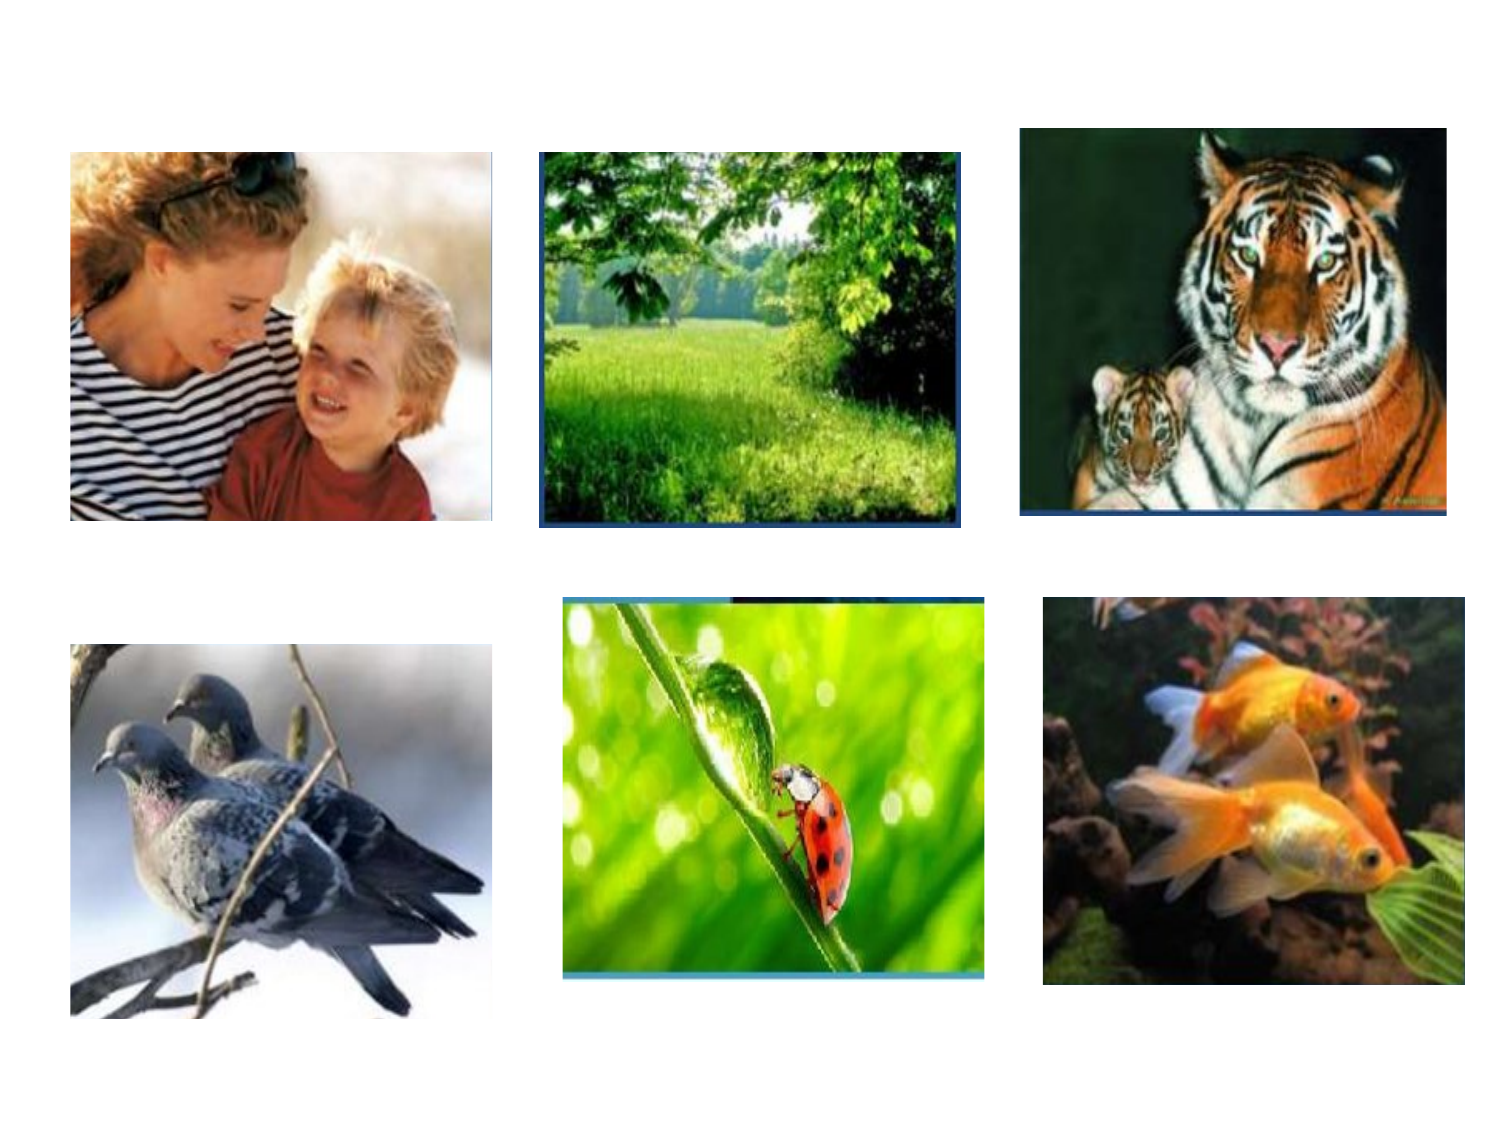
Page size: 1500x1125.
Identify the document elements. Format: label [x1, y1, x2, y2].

picture [1019, 128, 1447, 516]
picture [1042, 597, 1466, 985]
list [70, 644, 493, 1019]
picture [538, 152, 962, 528]
picture [70, 152, 493, 521]
picture [562, 597, 985, 982]
